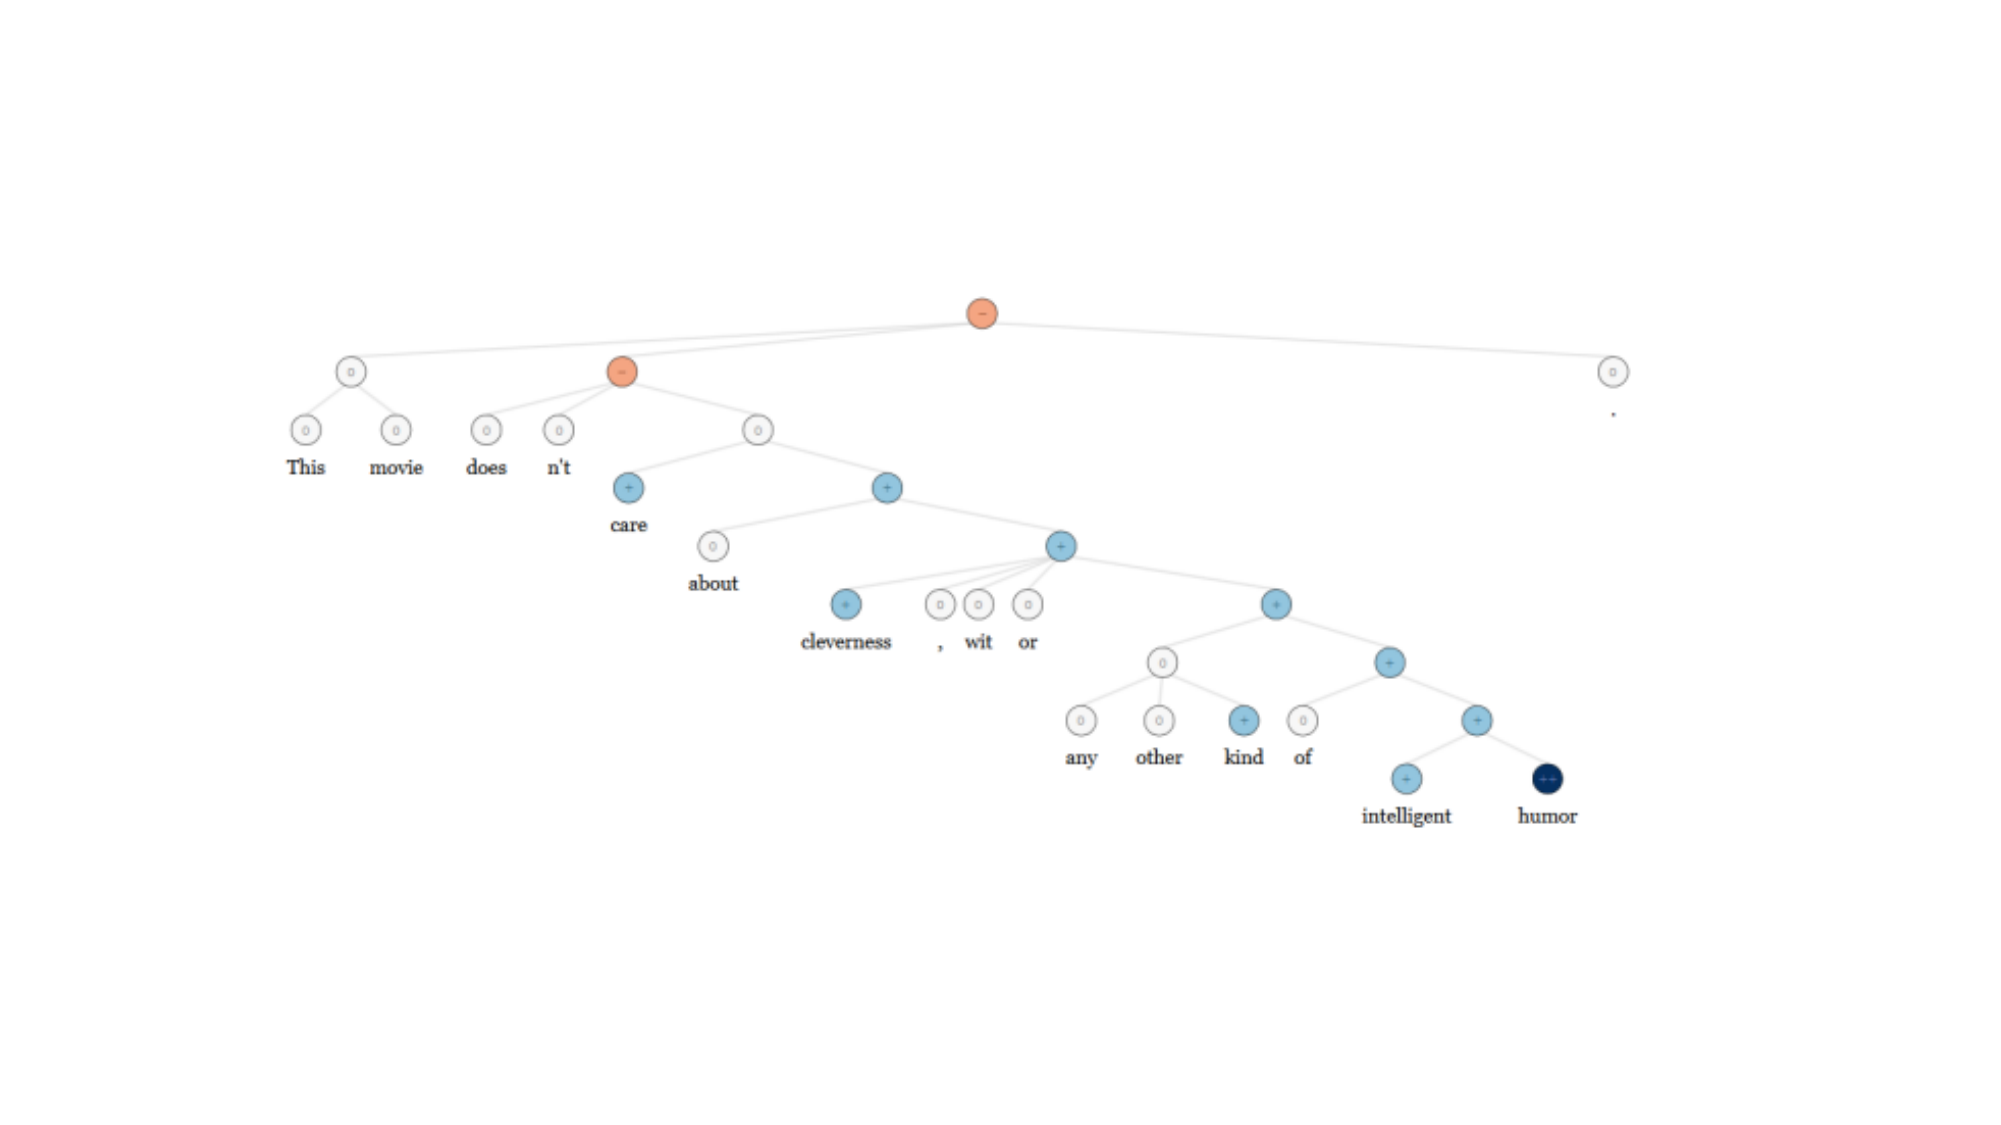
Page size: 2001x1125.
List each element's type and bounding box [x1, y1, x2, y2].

picture [257, 291, 1743, 834]
